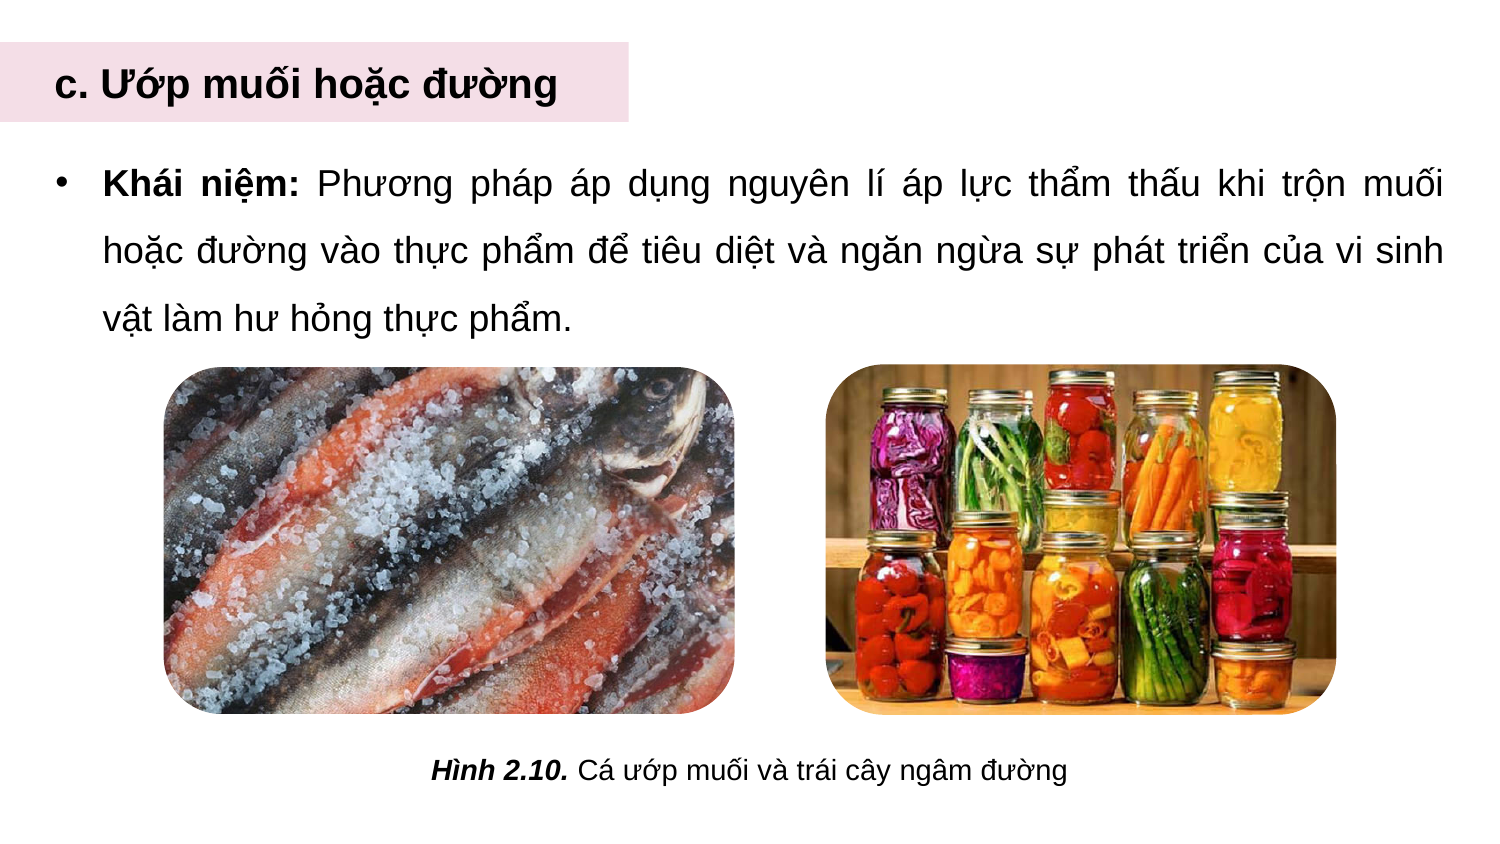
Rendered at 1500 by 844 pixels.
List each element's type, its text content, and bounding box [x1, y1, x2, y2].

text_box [163, 364, 1337, 795]
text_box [0, 41, 629, 123]
text_box Khái niệm: Phương pháp áp dụng nguyên lí áp lực thẩm thấu khi trộn muối hoặc đường vào thực phẩm để tiêu diệt và ngăn ngừa sự phát triển của vi sinh vật làm hư hỏng thực phẩm. [40, 128, 1460, 347]
